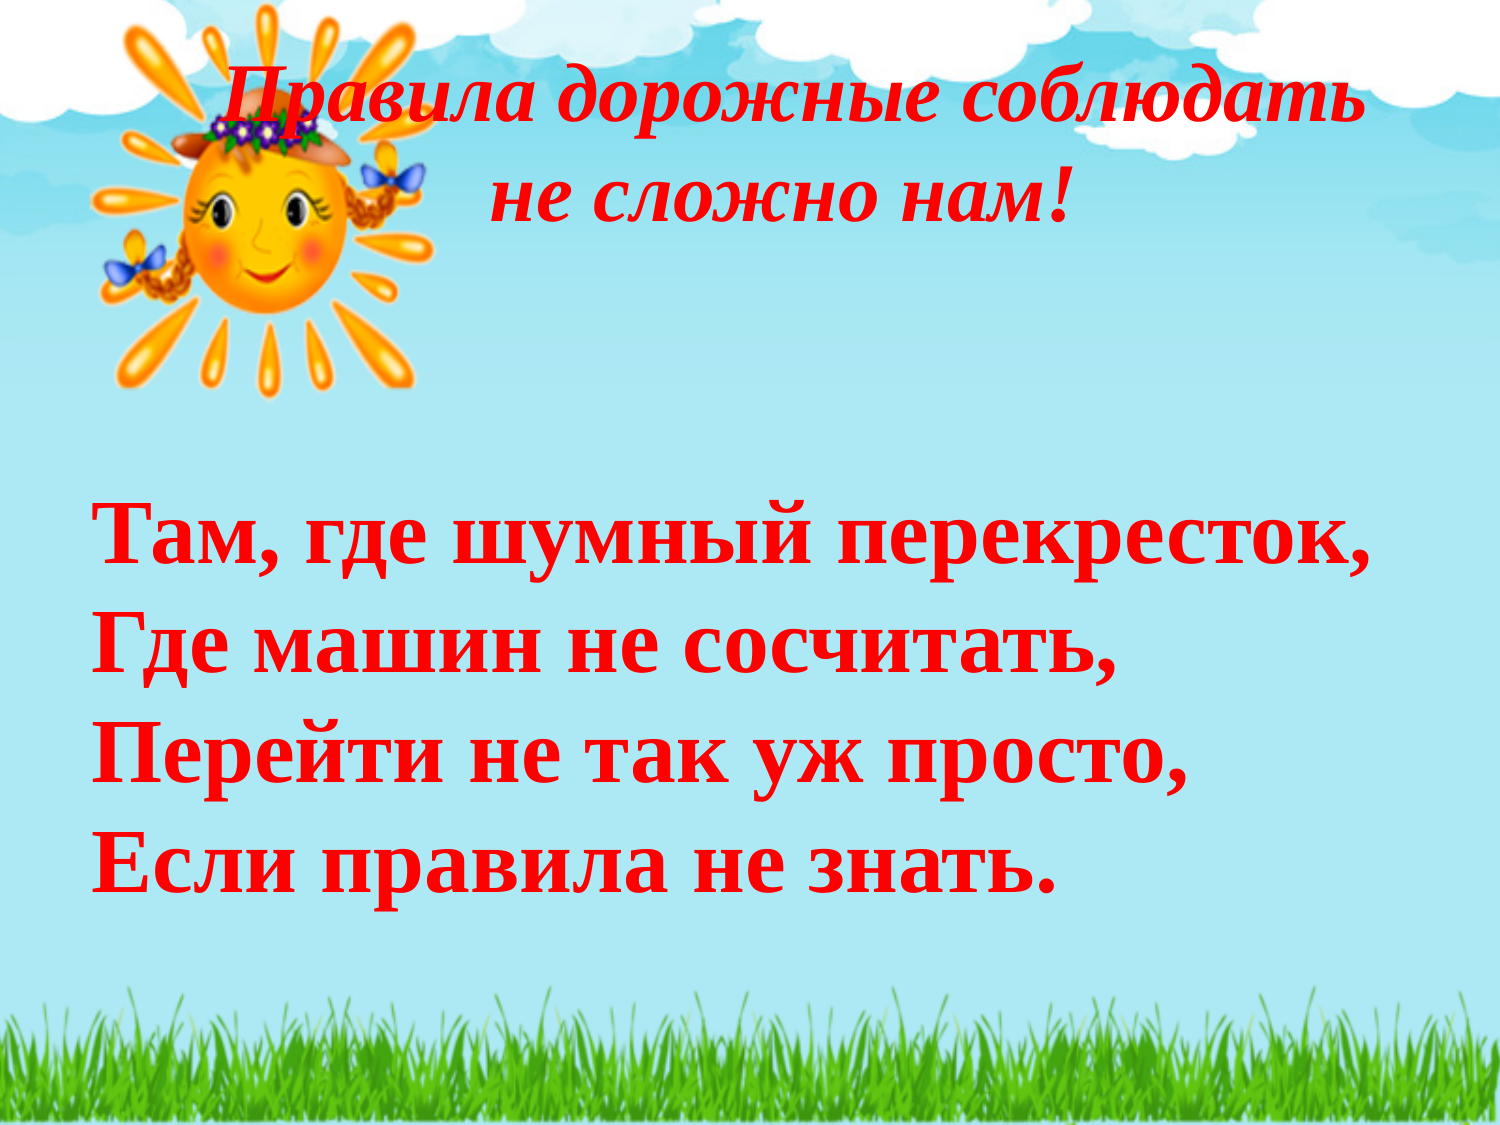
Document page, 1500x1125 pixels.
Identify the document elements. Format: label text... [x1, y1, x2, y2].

text_box Там, где шумный перекресток, Где машин не сосчитать, Перейти не так уж просто, Если правила не знать. [76, 463, 1471, 919]
title Правила дорожные соблюдать не сложно нам! [183, 58, 1407, 247]
picture [0, 0, 1500, 1125]
